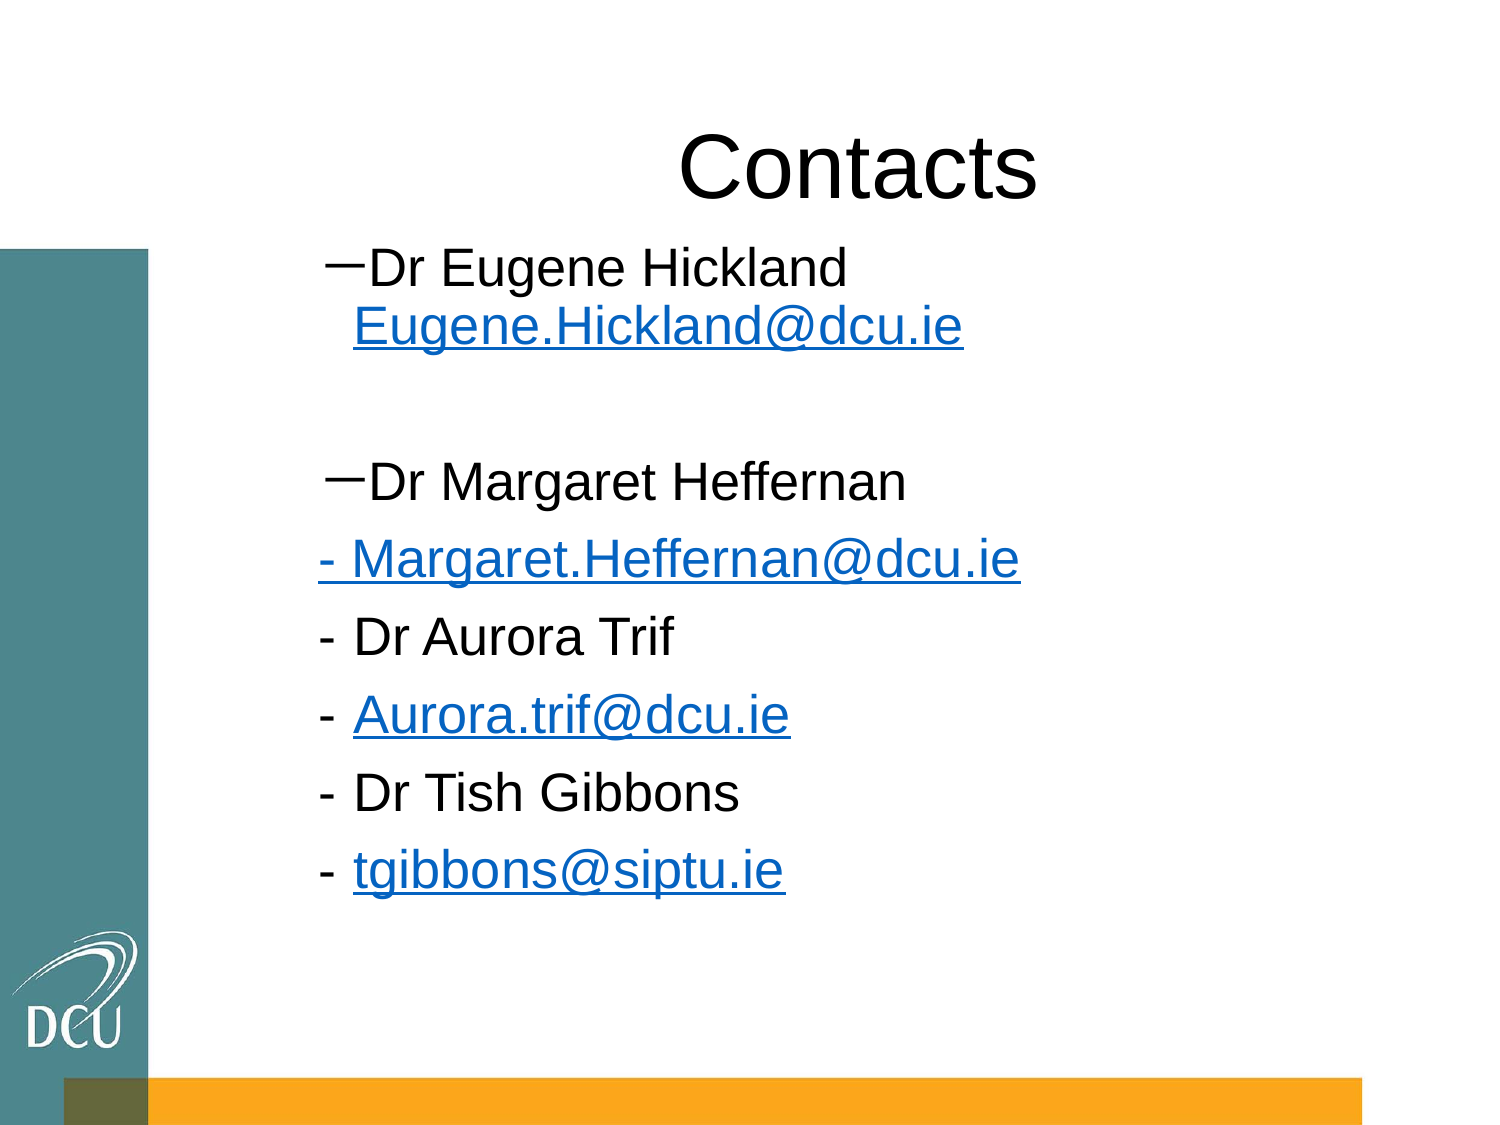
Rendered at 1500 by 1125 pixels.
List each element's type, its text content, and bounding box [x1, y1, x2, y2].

list Dr Eugene Hickland Eugene.Hickland@dcu.ie Dr Margaret Heffernan - Margaret.Heffernan@dcu.ie Dr Aurora Trif Aurora.trif@dcu.ie Dr Tish Gibbons tgibbons@siptu.ie [303, 231, 1415, 914]
picture [0, 0, 1500, 1125]
title Contacts [303, 59, 1415, 231]
